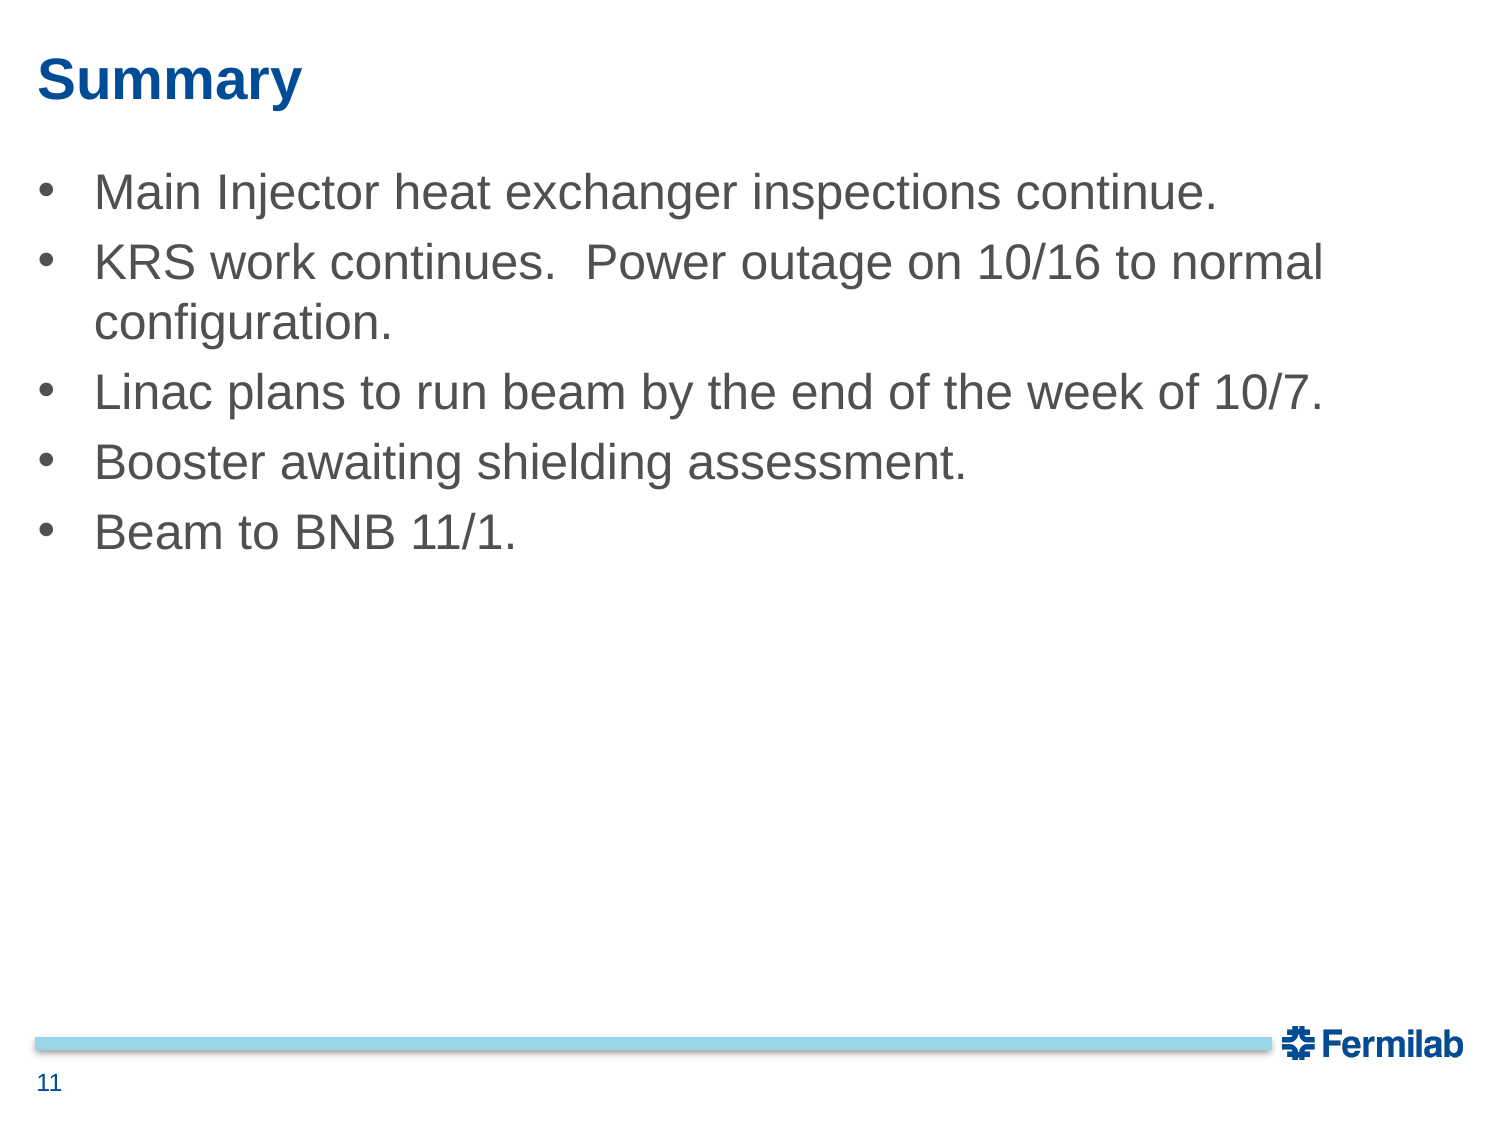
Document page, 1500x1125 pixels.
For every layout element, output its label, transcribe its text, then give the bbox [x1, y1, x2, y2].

slide_number 11 [36, 1066, 105, 1106]
picture [1282, 1026, 1463, 1060]
list Main Injector heat exchanger inspections continue. KRS work continues. Power outage on 10/16 to normal configuration. Linac plans to run beam by the end of the week of 10/7. Booster awaiting shielding assessment. Beam to BNB 11/1. [37, 159, 1461, 990]
title Summary [37, 41, 1463, 112]
